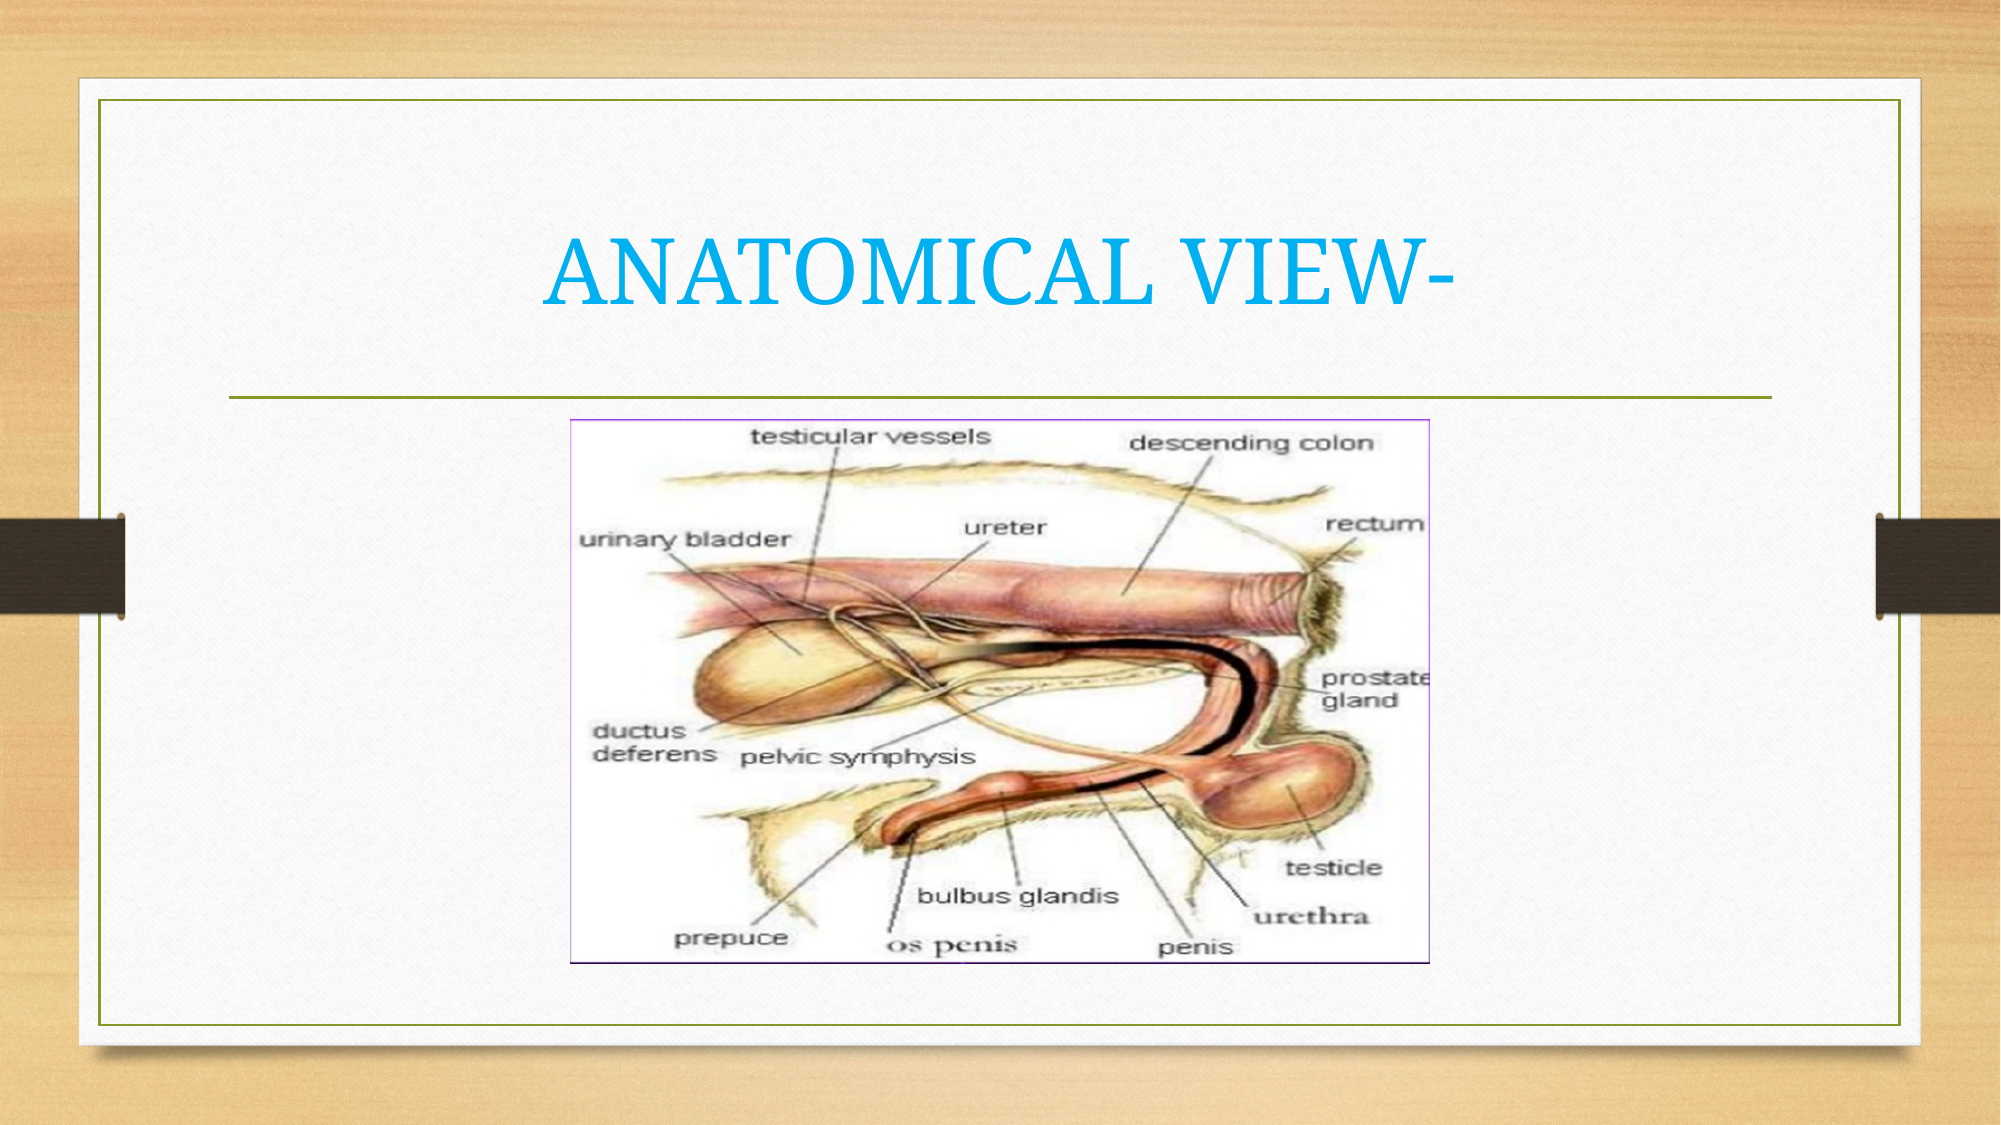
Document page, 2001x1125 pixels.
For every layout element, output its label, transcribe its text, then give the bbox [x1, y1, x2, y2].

picture [0, 0, 2001, 1125]
title ANATOMICAL VIEW- [212, 161, 1788, 375]
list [569, 419, 1431, 964]
